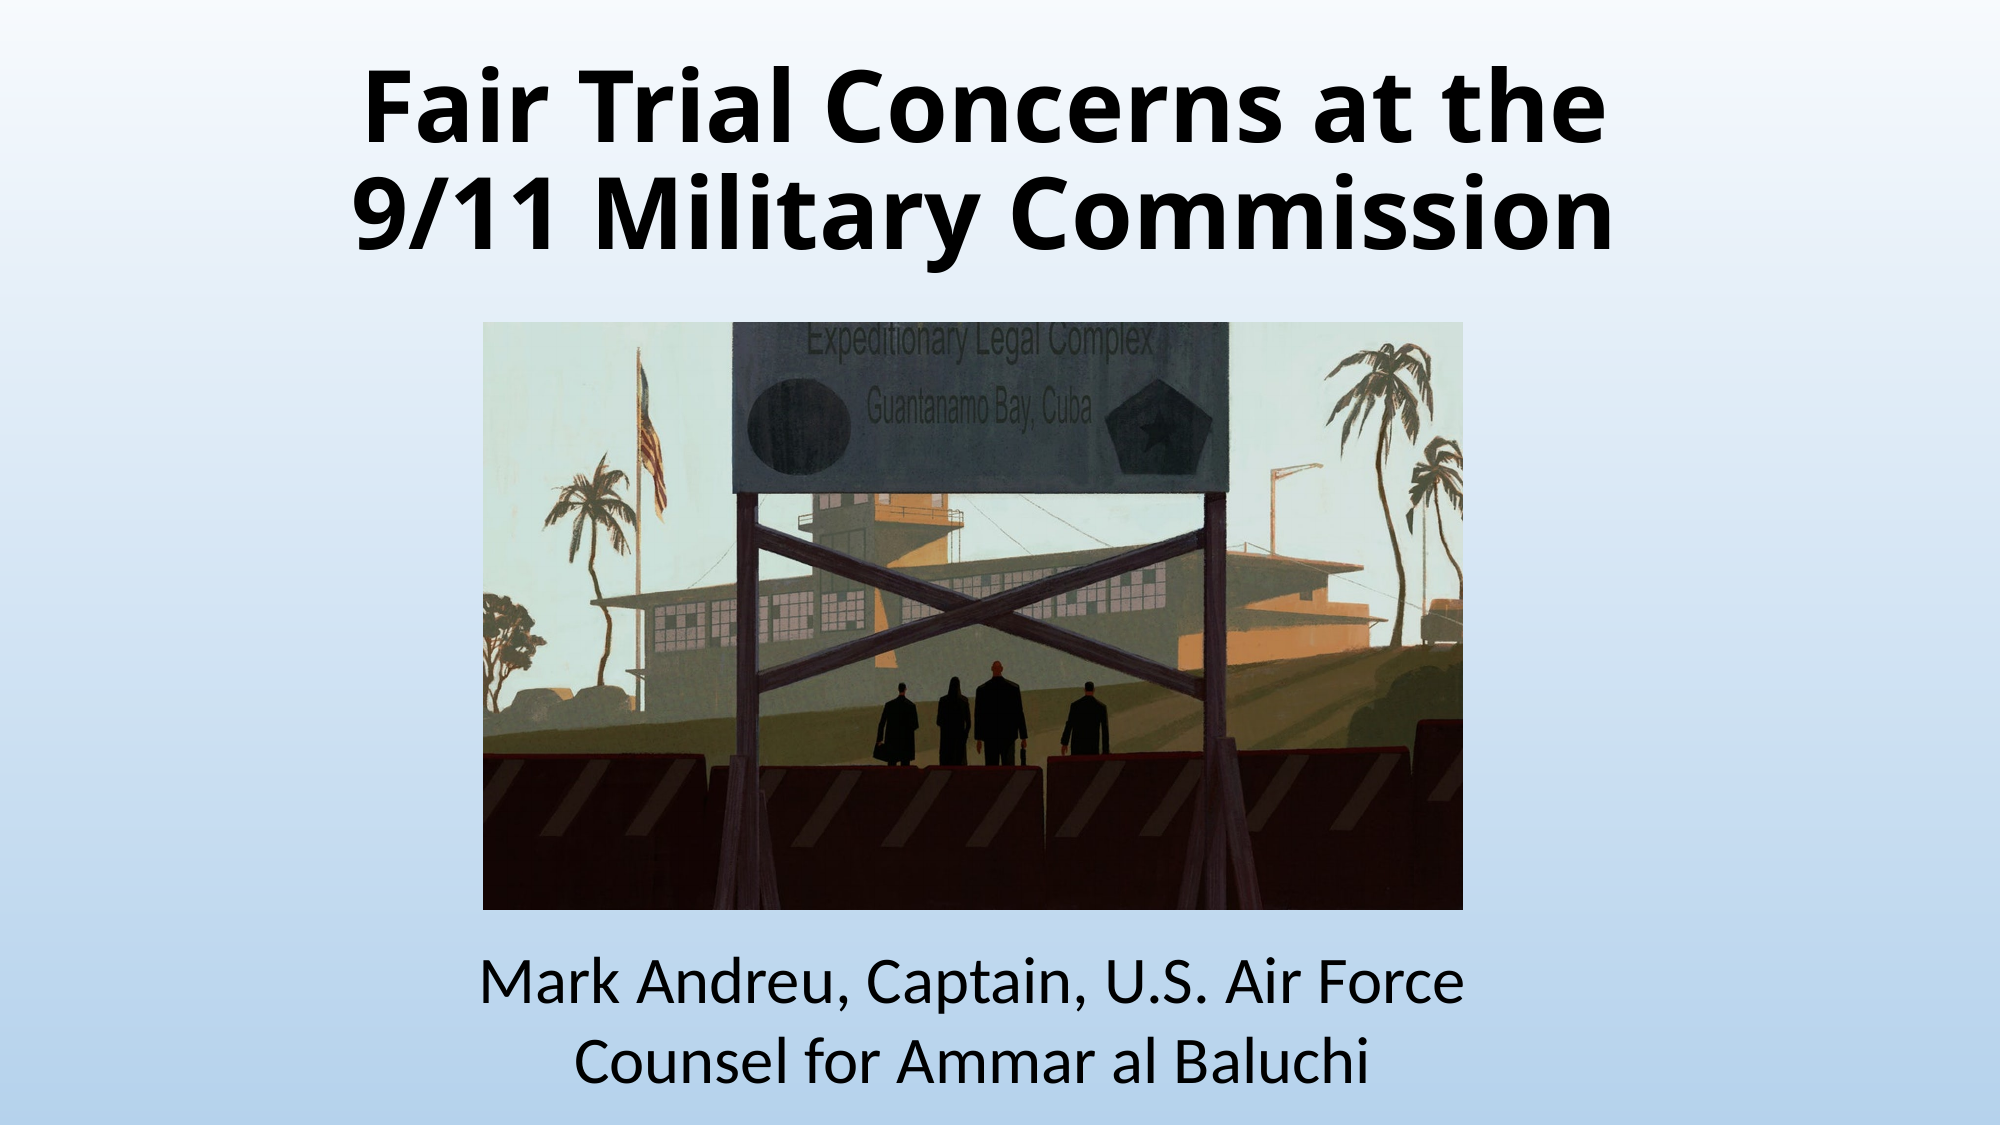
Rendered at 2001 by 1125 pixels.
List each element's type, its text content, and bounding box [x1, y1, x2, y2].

picture [483, 322, 1463, 910]
text_box Mark Andreu, Captain, U.S. Air Force Counsel for Ammar al Baluchi [431, 929, 1515, 1104]
title Fair Trial Concerns at the 9/11 Military Commission [235, 0, 1736, 280]
